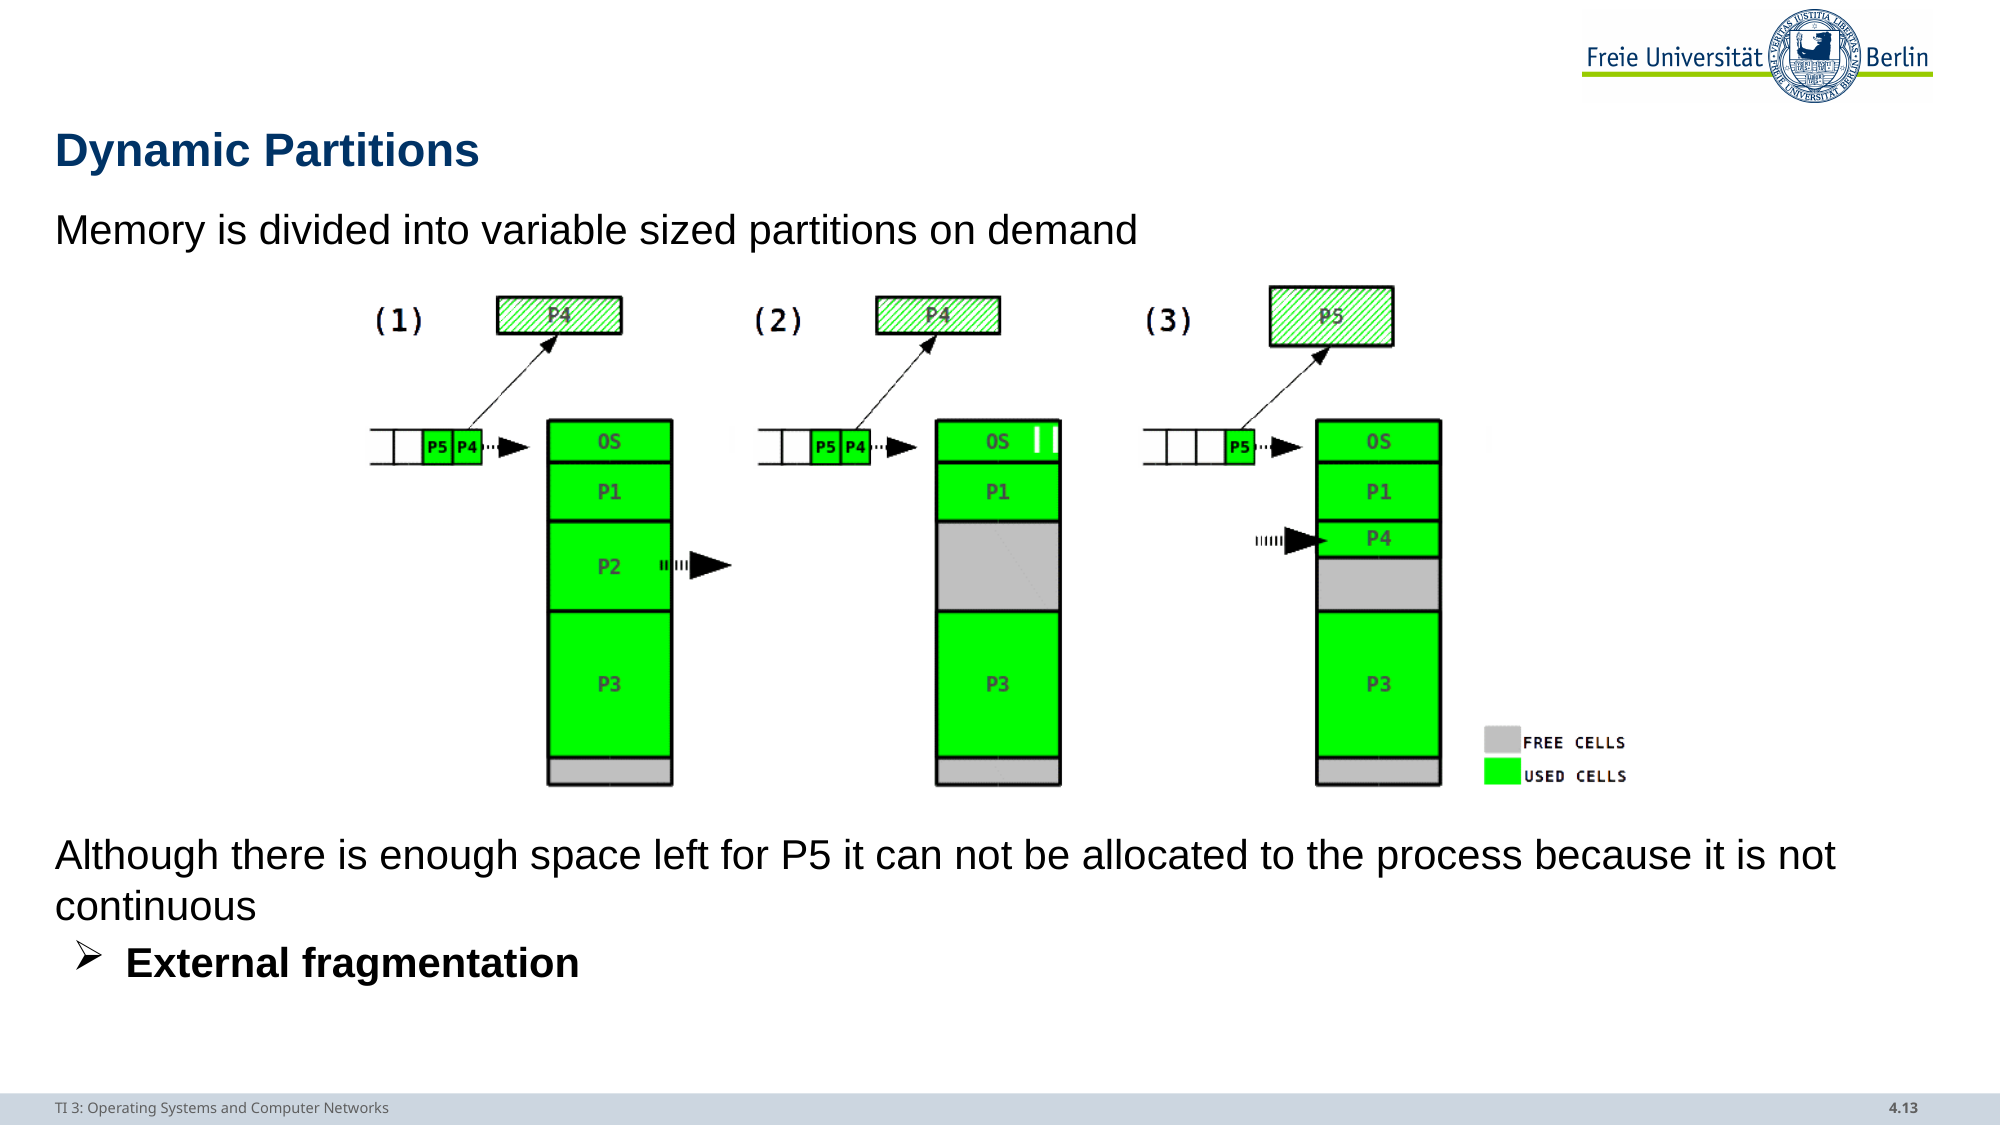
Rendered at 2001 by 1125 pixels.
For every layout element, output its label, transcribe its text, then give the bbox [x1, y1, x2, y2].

list Memory is divided into variable sized partitions on demand Although there is enough space left for P5 it can not be allocated to the process because it is not continuous External fragmentation [54, 201, 1946, 1064]
title Dynamic Partitions [54, 117, 1946, 188]
picture [1582, 9, 1933, 103]
footer TI 3: Operating Systems and Computer Networks [54, 1091, 1363, 1125]
picture [362, 266, 1637, 799]
